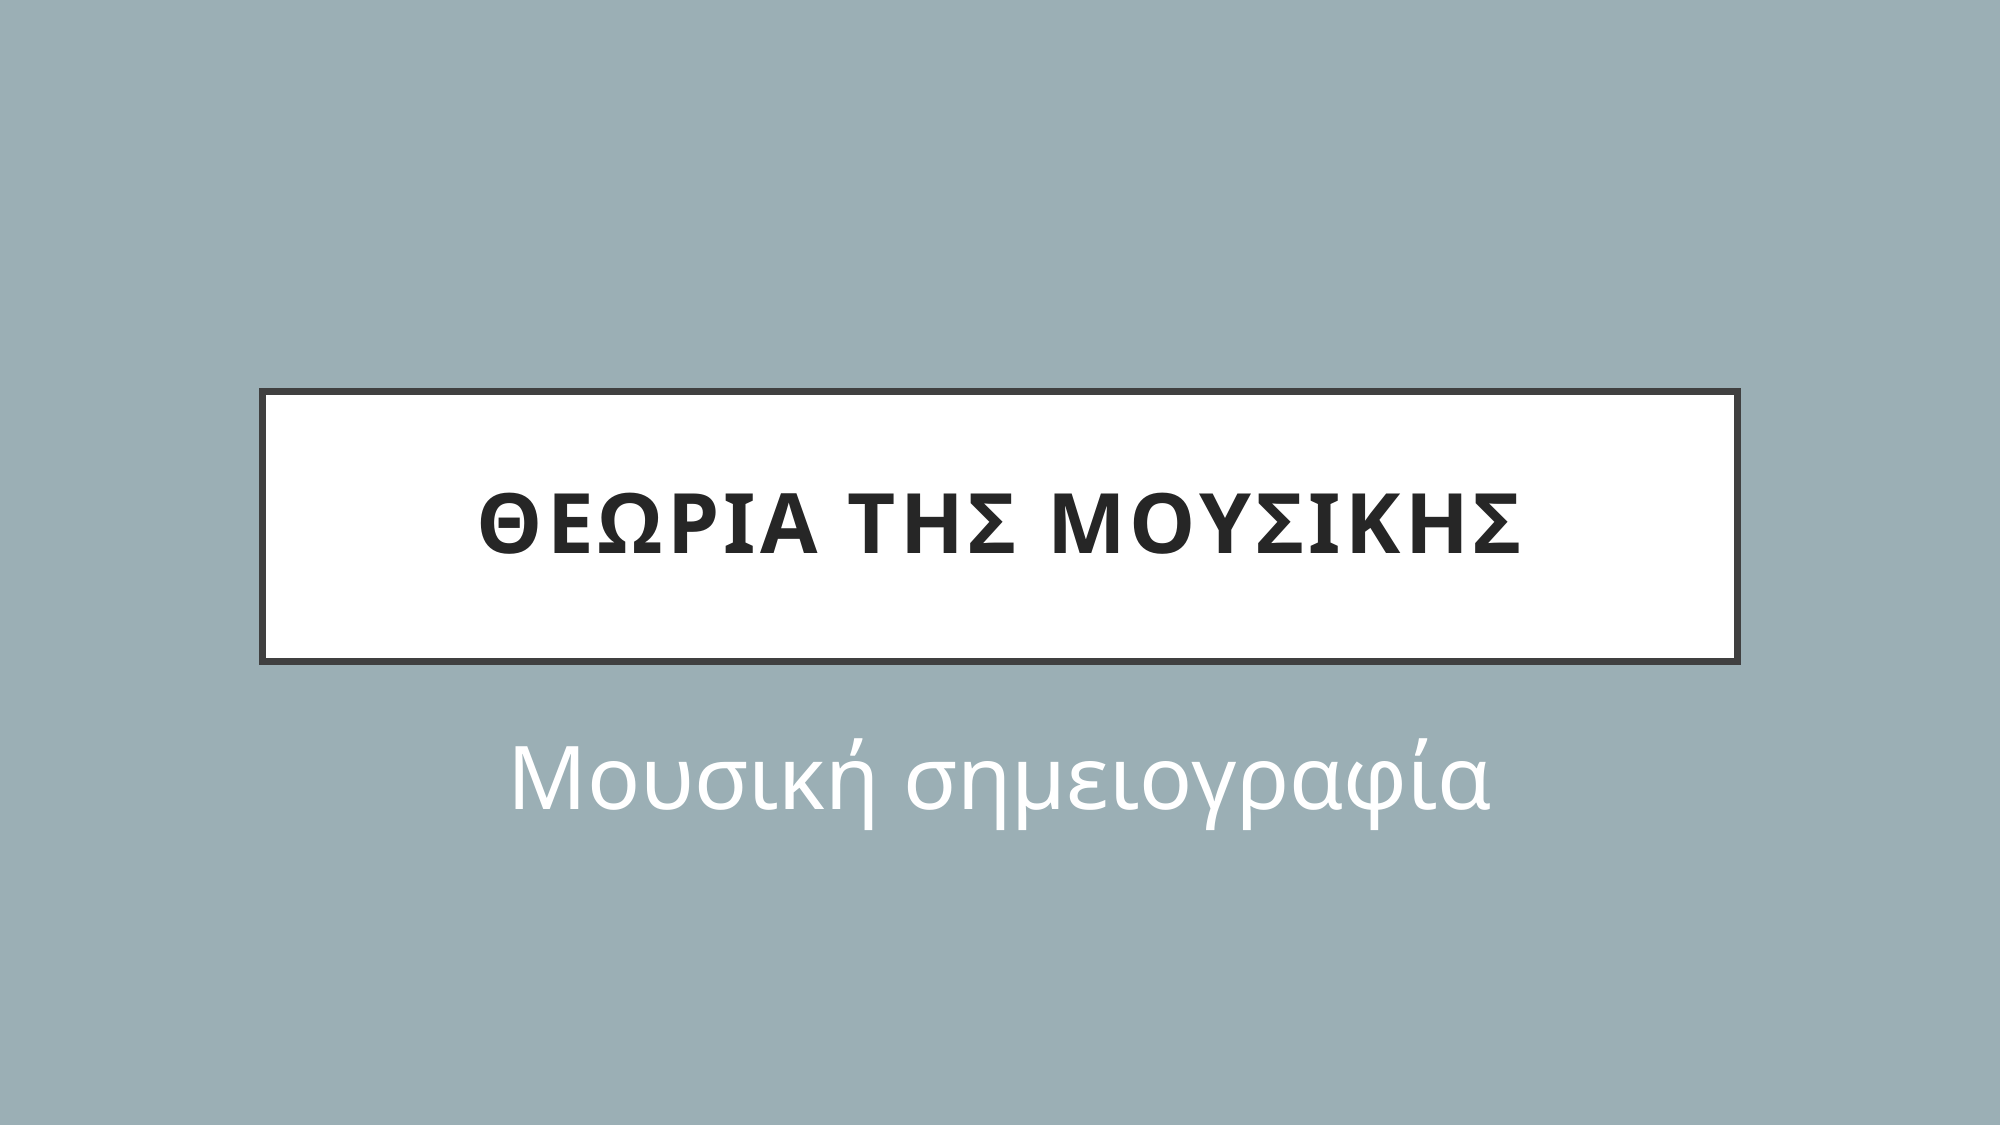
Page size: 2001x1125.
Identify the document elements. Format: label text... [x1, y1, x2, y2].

title Θεωρια της μουσικησ [259, 388, 1741, 665]
subtitle Μουσική σημειογραφία [442, 713, 1558, 918]
